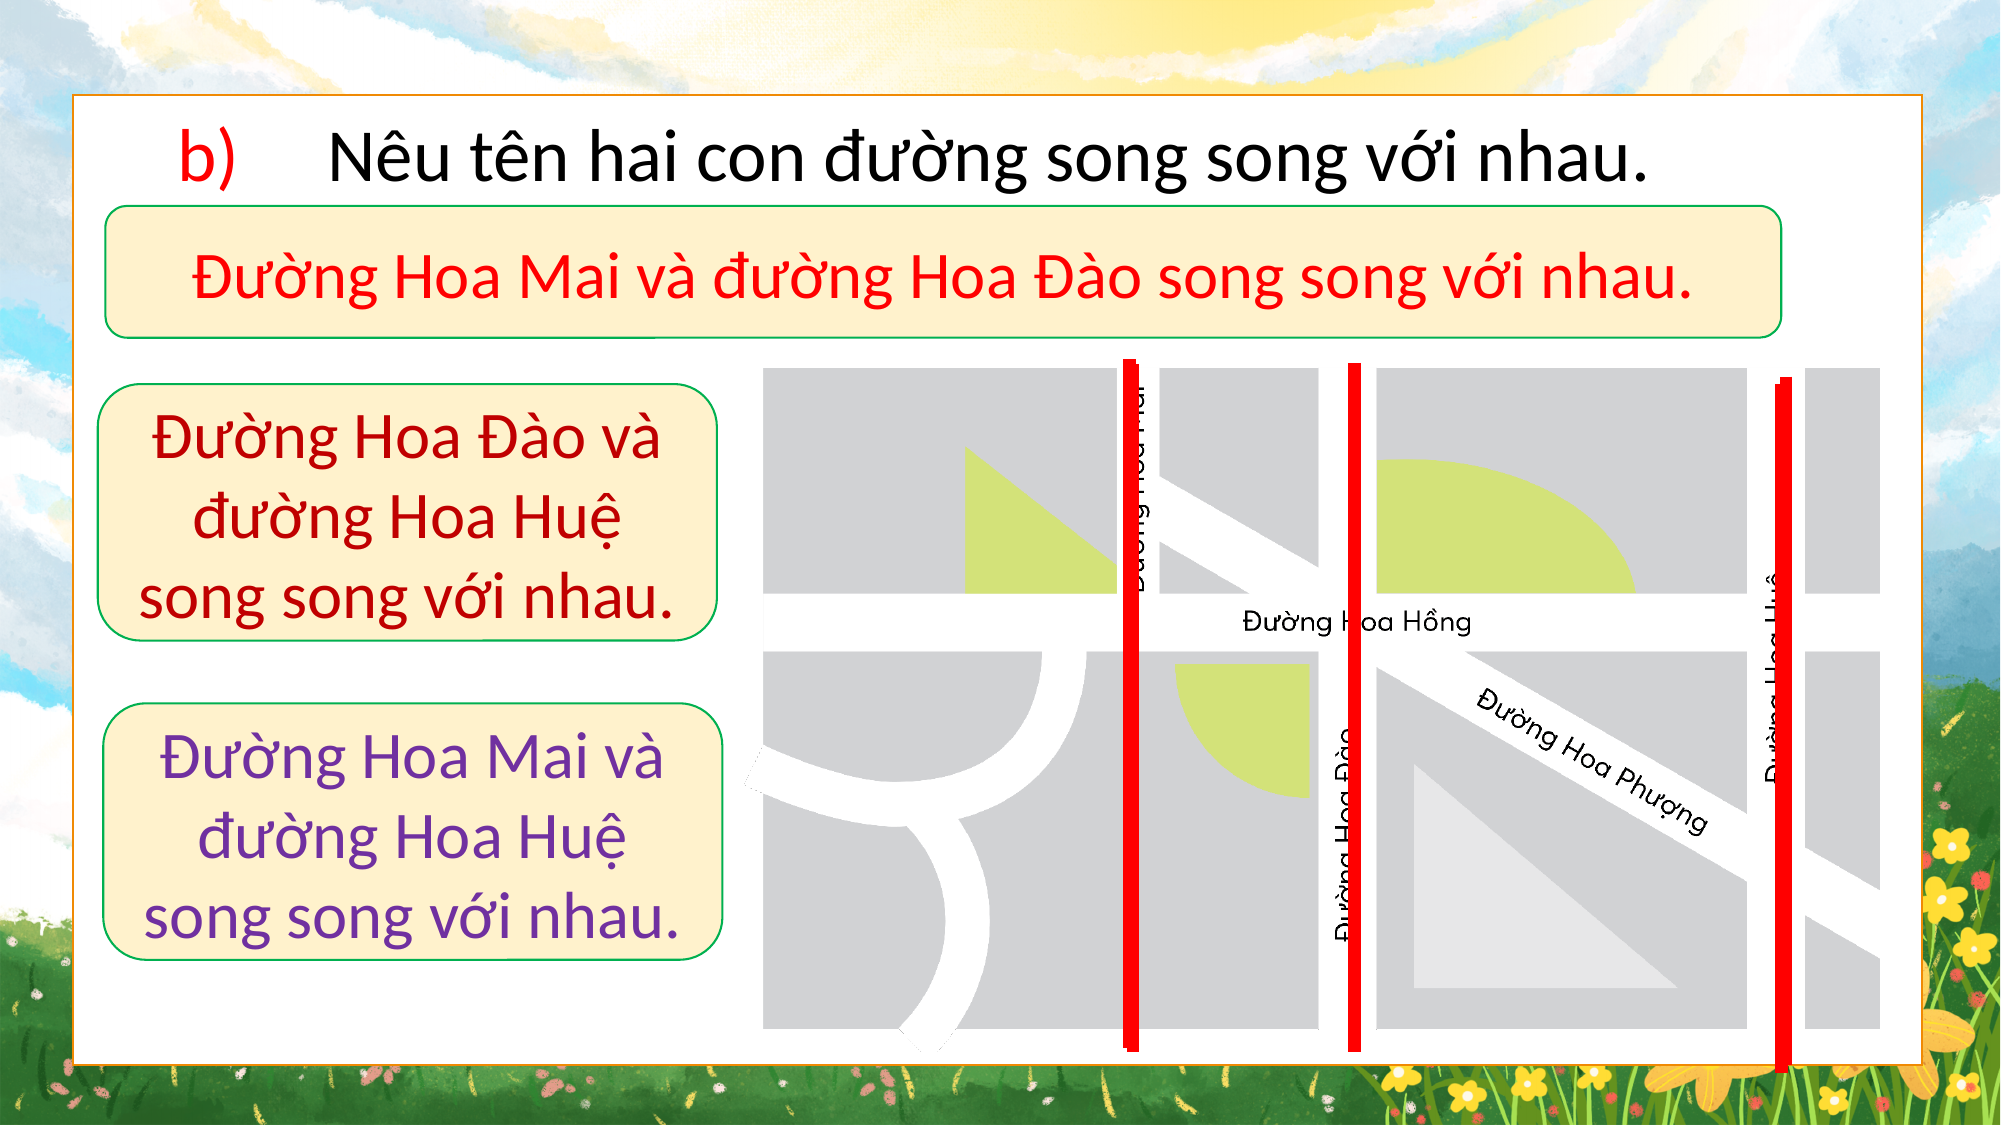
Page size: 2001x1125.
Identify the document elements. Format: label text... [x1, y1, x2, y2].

text_box Đường Hoa Mai và đường Hoa Đào song song với nhau. [104, 204, 1783, 339]
text_box b) Nêu tên hai con đường song song với nhau. [162, 98, 1927, 204]
text_box Đường Hoa Đào và đường Hoa Huệ song song với nhau. [96, 383, 718, 642]
text_box [72, 94, 1923, 1066]
picture [0, 0, 2001, 1125]
text_box Đường Hoa Mai và đường Hoa Huệ song song với nhau. [102, 702, 724, 961]
